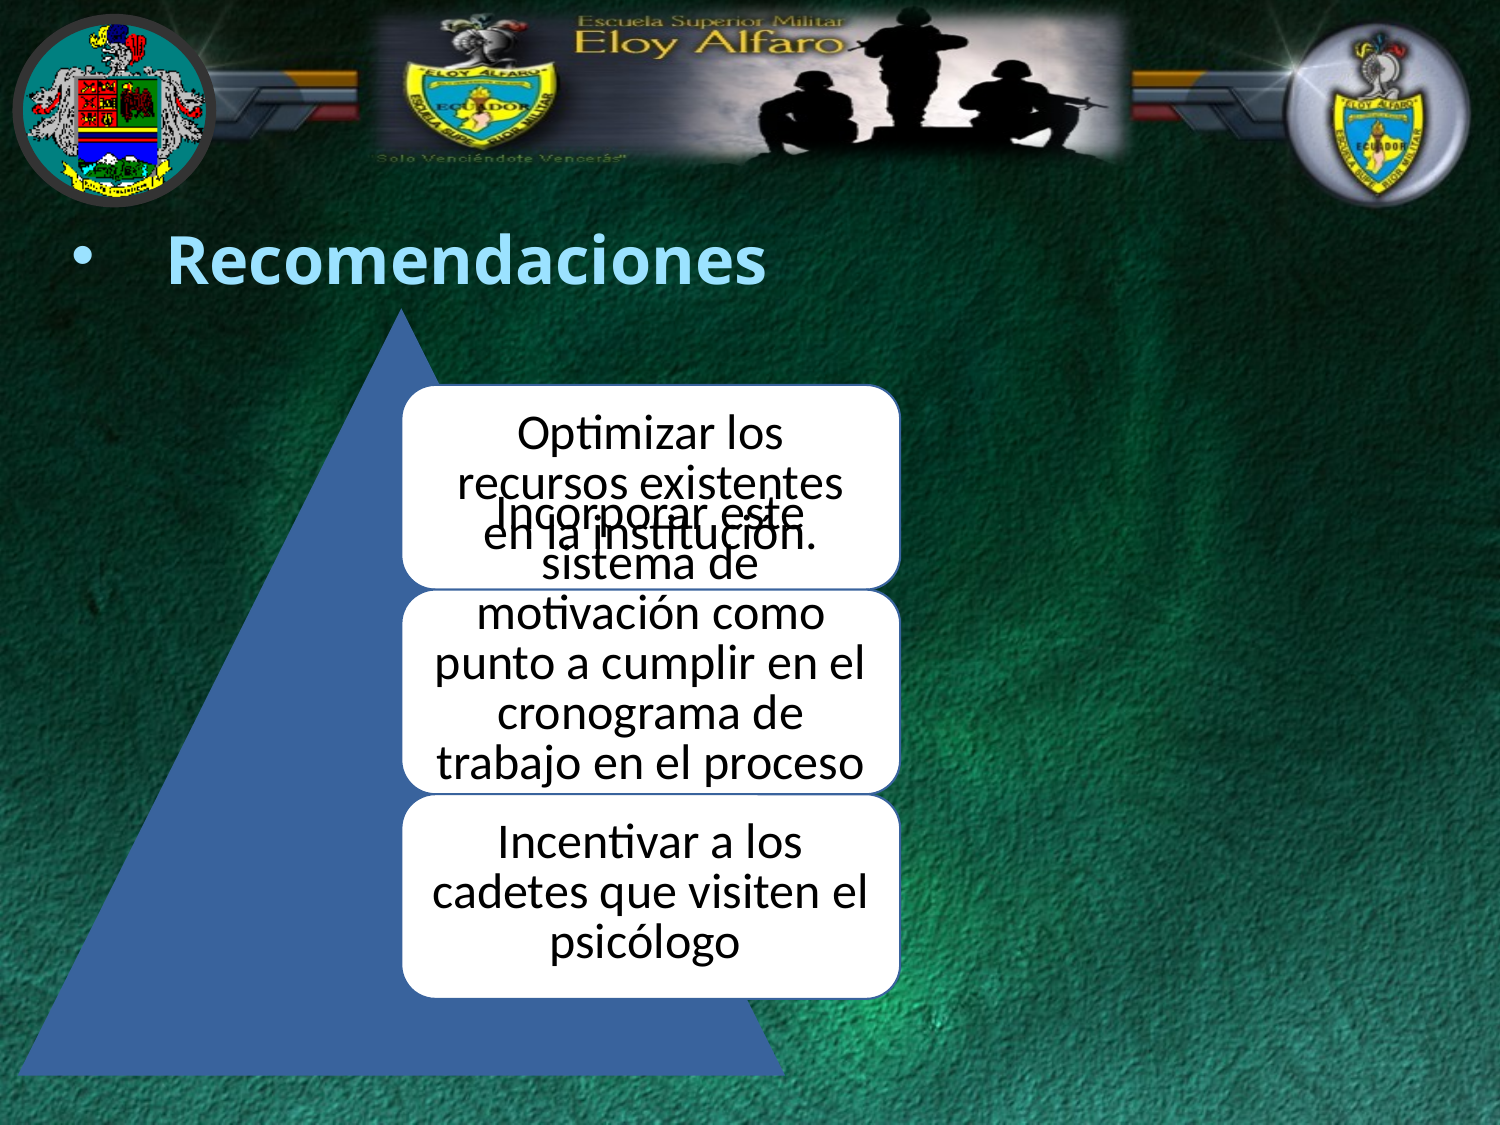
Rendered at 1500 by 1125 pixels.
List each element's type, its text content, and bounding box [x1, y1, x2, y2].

picture [0, 0, 1500, 1125]
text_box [20, 311, 1374, 1073]
text_box Recomendaciones [56, 202, 855, 297]
